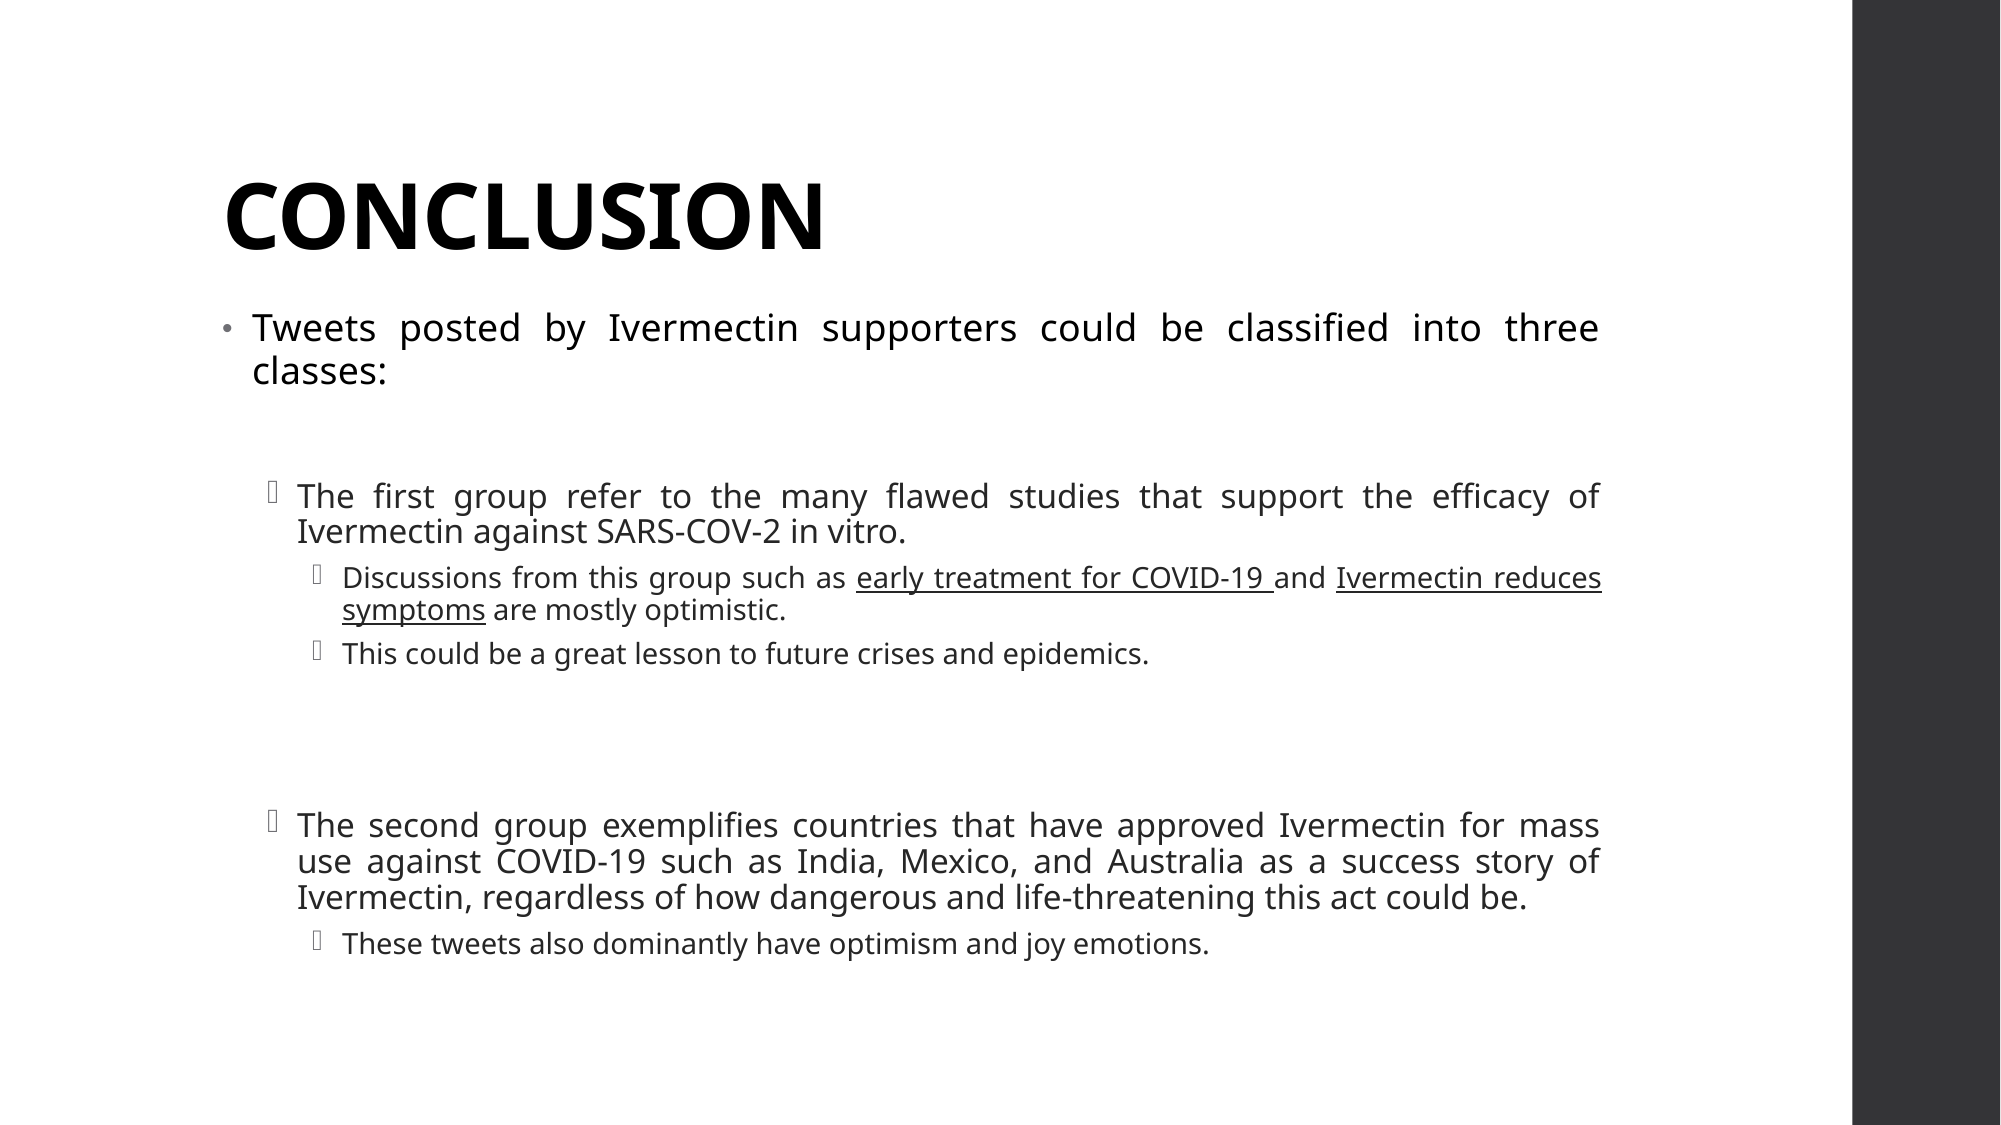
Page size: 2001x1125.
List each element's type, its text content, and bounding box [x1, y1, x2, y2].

title Conclusion [206, 60, 1797, 278]
list Tweets posted by Ivermectin supporters could be classified into three classes: The first group refer to the many flawed studies that support the efficacy of Ivermectin against SARS-COV-2 in vitro. Discussions from this group such as early treatment for COVID-19 and Ivermectin reduces symptoms are mostly optimistic. This could be a great lesson to future crises and epidemics. The second group exemplifies countries that have approved Ivermectin for mass use against COVID-19 such as India, Mexico, and Australia as a success story of Ivermectin, regardless of how dangerous and life-threatening this act could be. These tweets also dominantly have optimism and joy emotions. [206, 299, 1617, 1065]
